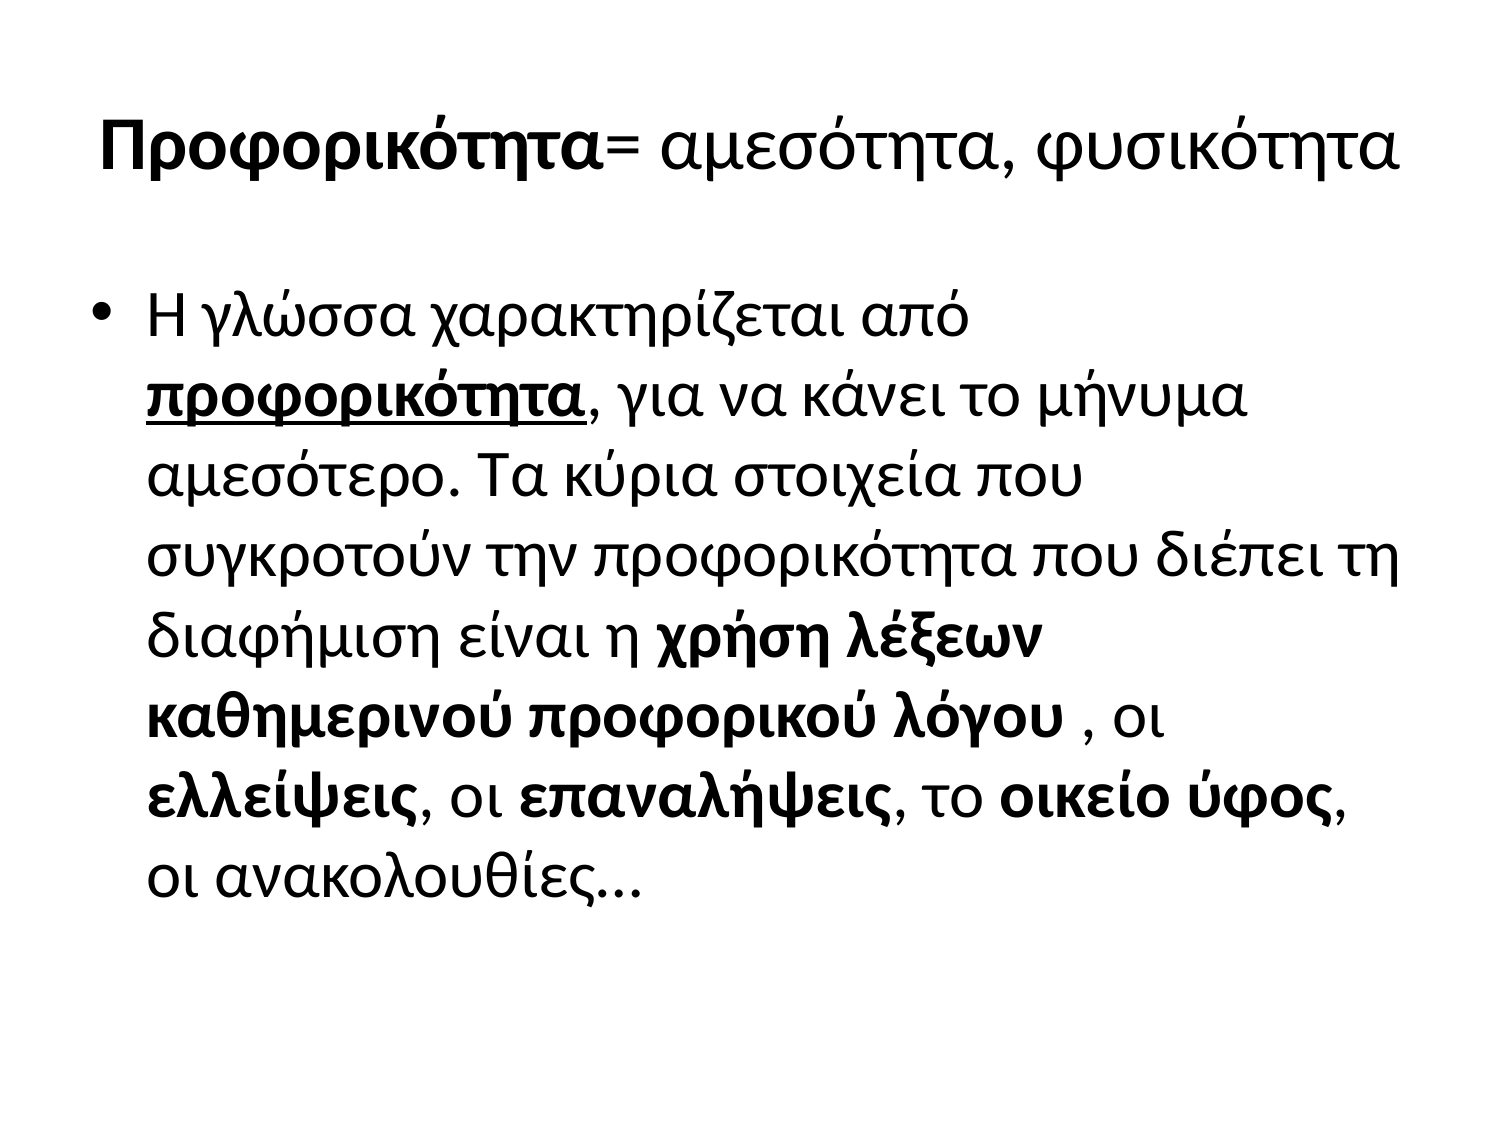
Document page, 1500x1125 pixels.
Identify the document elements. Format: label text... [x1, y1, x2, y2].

list Η γλώσσα χαρακτηρίζεται από προφορικότητα, για να κάνει το μήνυμα αμεσότερο. Τα κύρια στοιχεία που συγκροτούν την προφορικότητα που διέπει τη διαφήμιση είναι η χρήση λέξεων καθημερινού προφορικού λόγου , οι ελλείψεις, οι επαναλήψεις, το οικείο ύφος, οι ανακολουθίες… [75, 262, 1425, 1005]
title Προφορικότητα= αμεσότητα, φυσικότητα [75, 45, 1425, 233]
